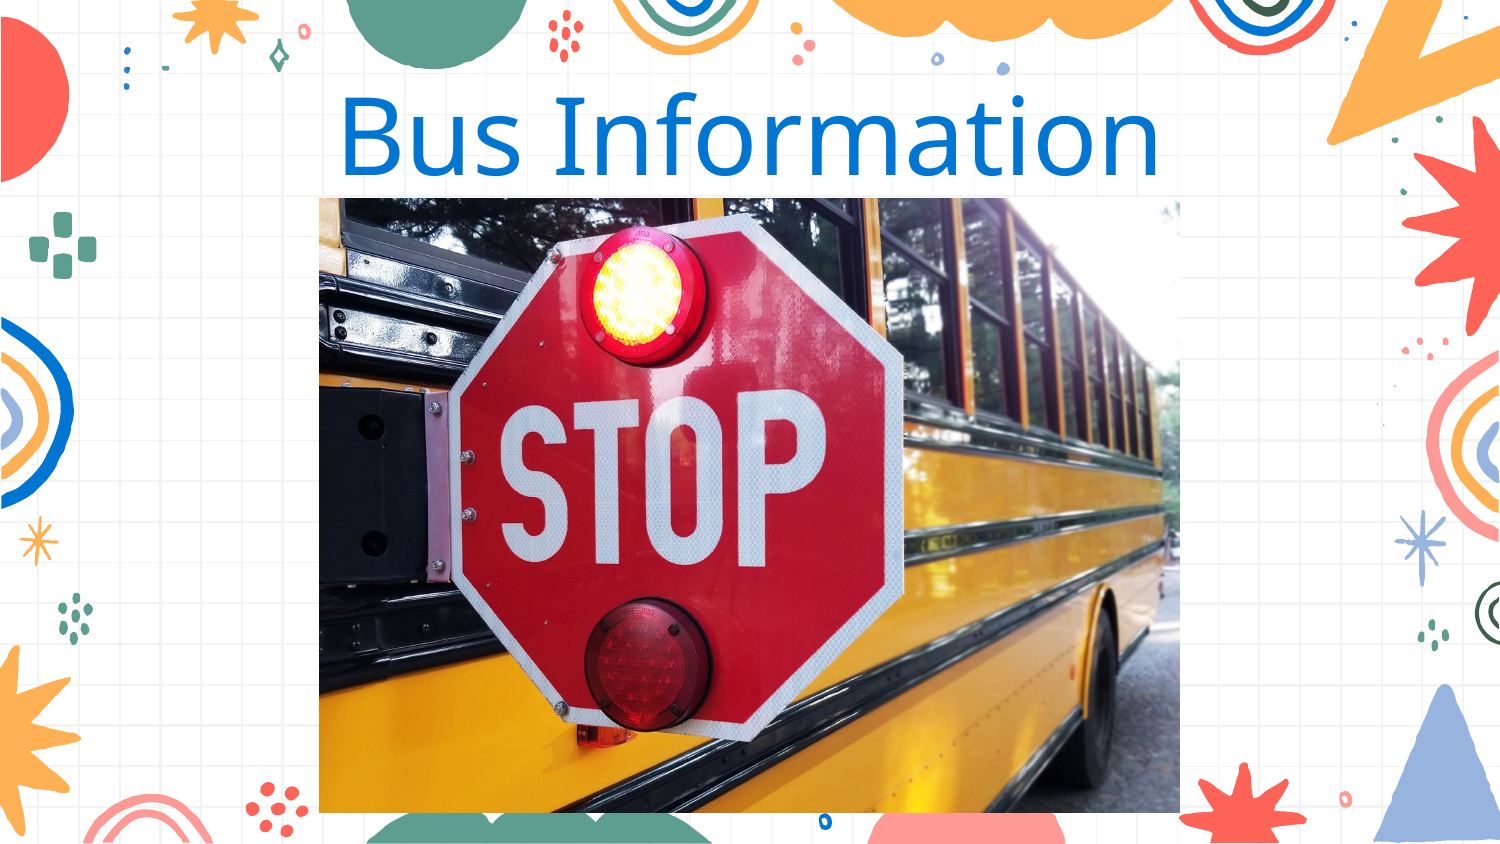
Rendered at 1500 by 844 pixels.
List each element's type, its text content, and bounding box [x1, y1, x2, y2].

picture [319, 198, 1181, 813]
title Bus Information [118, 85, 1382, 180]
